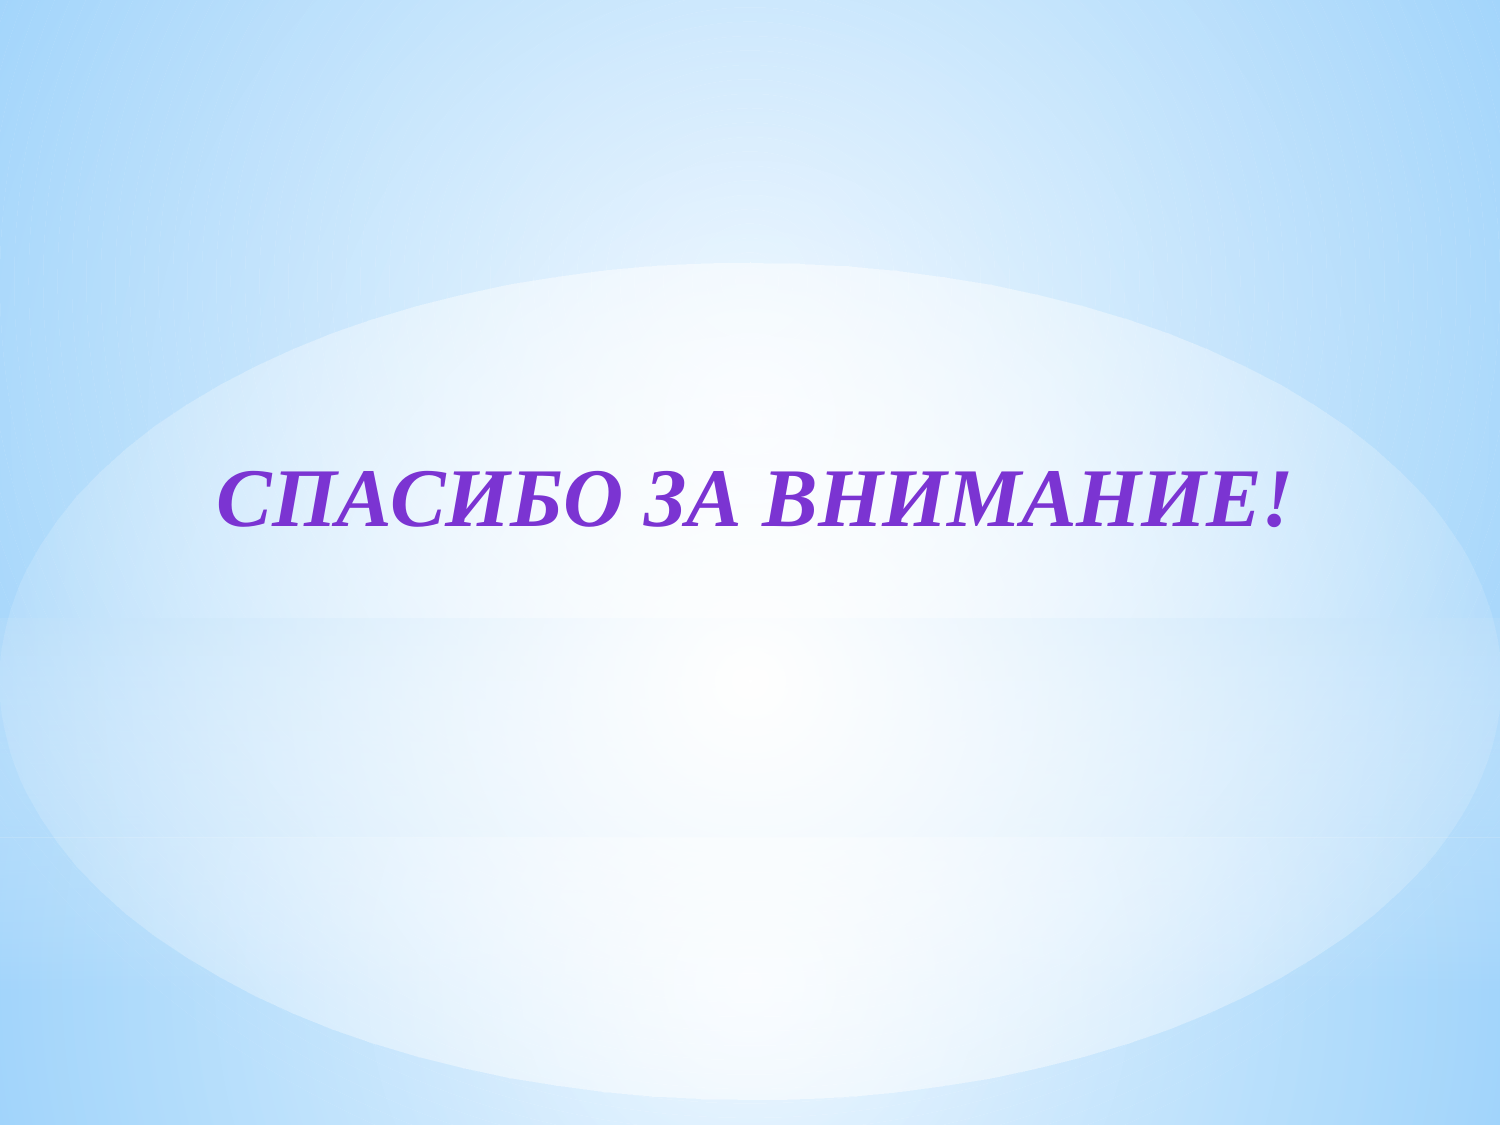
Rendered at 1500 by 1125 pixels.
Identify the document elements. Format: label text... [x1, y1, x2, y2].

text_box спасибо за внимание! [123, 420, 1388, 551]
